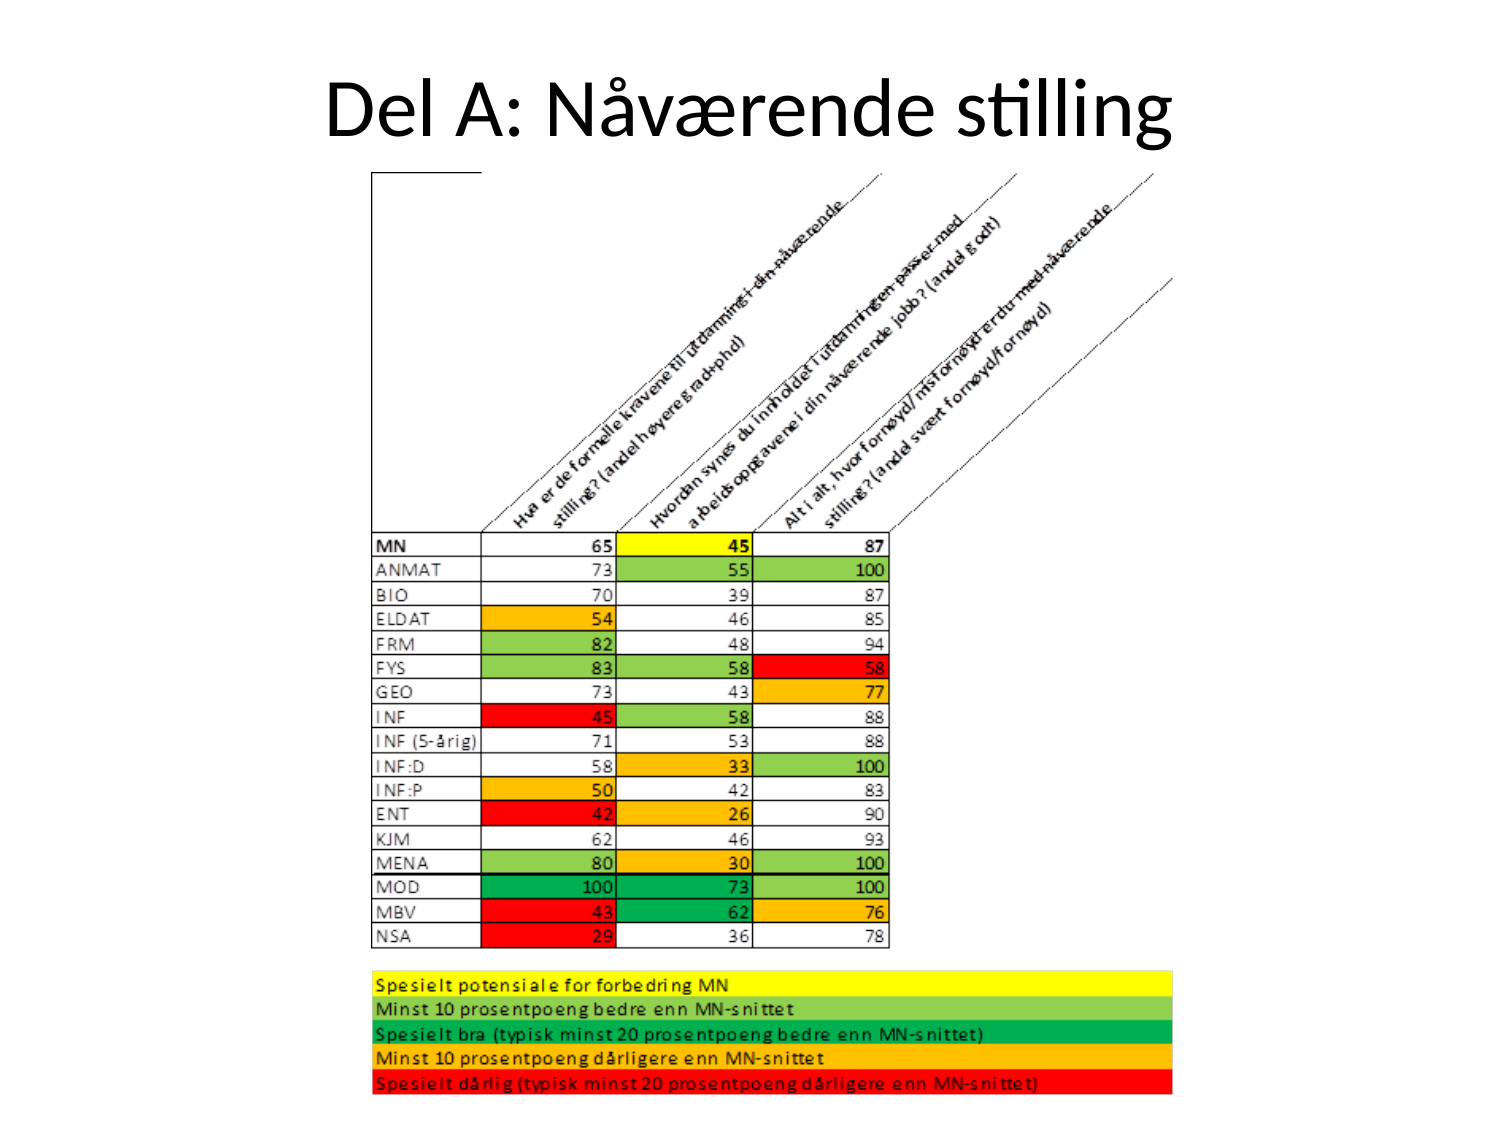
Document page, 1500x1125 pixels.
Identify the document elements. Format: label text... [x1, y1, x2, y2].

title Del A: Nåværende stilling [75, 45, 1425, 161]
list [371, 172, 1176, 1099]
